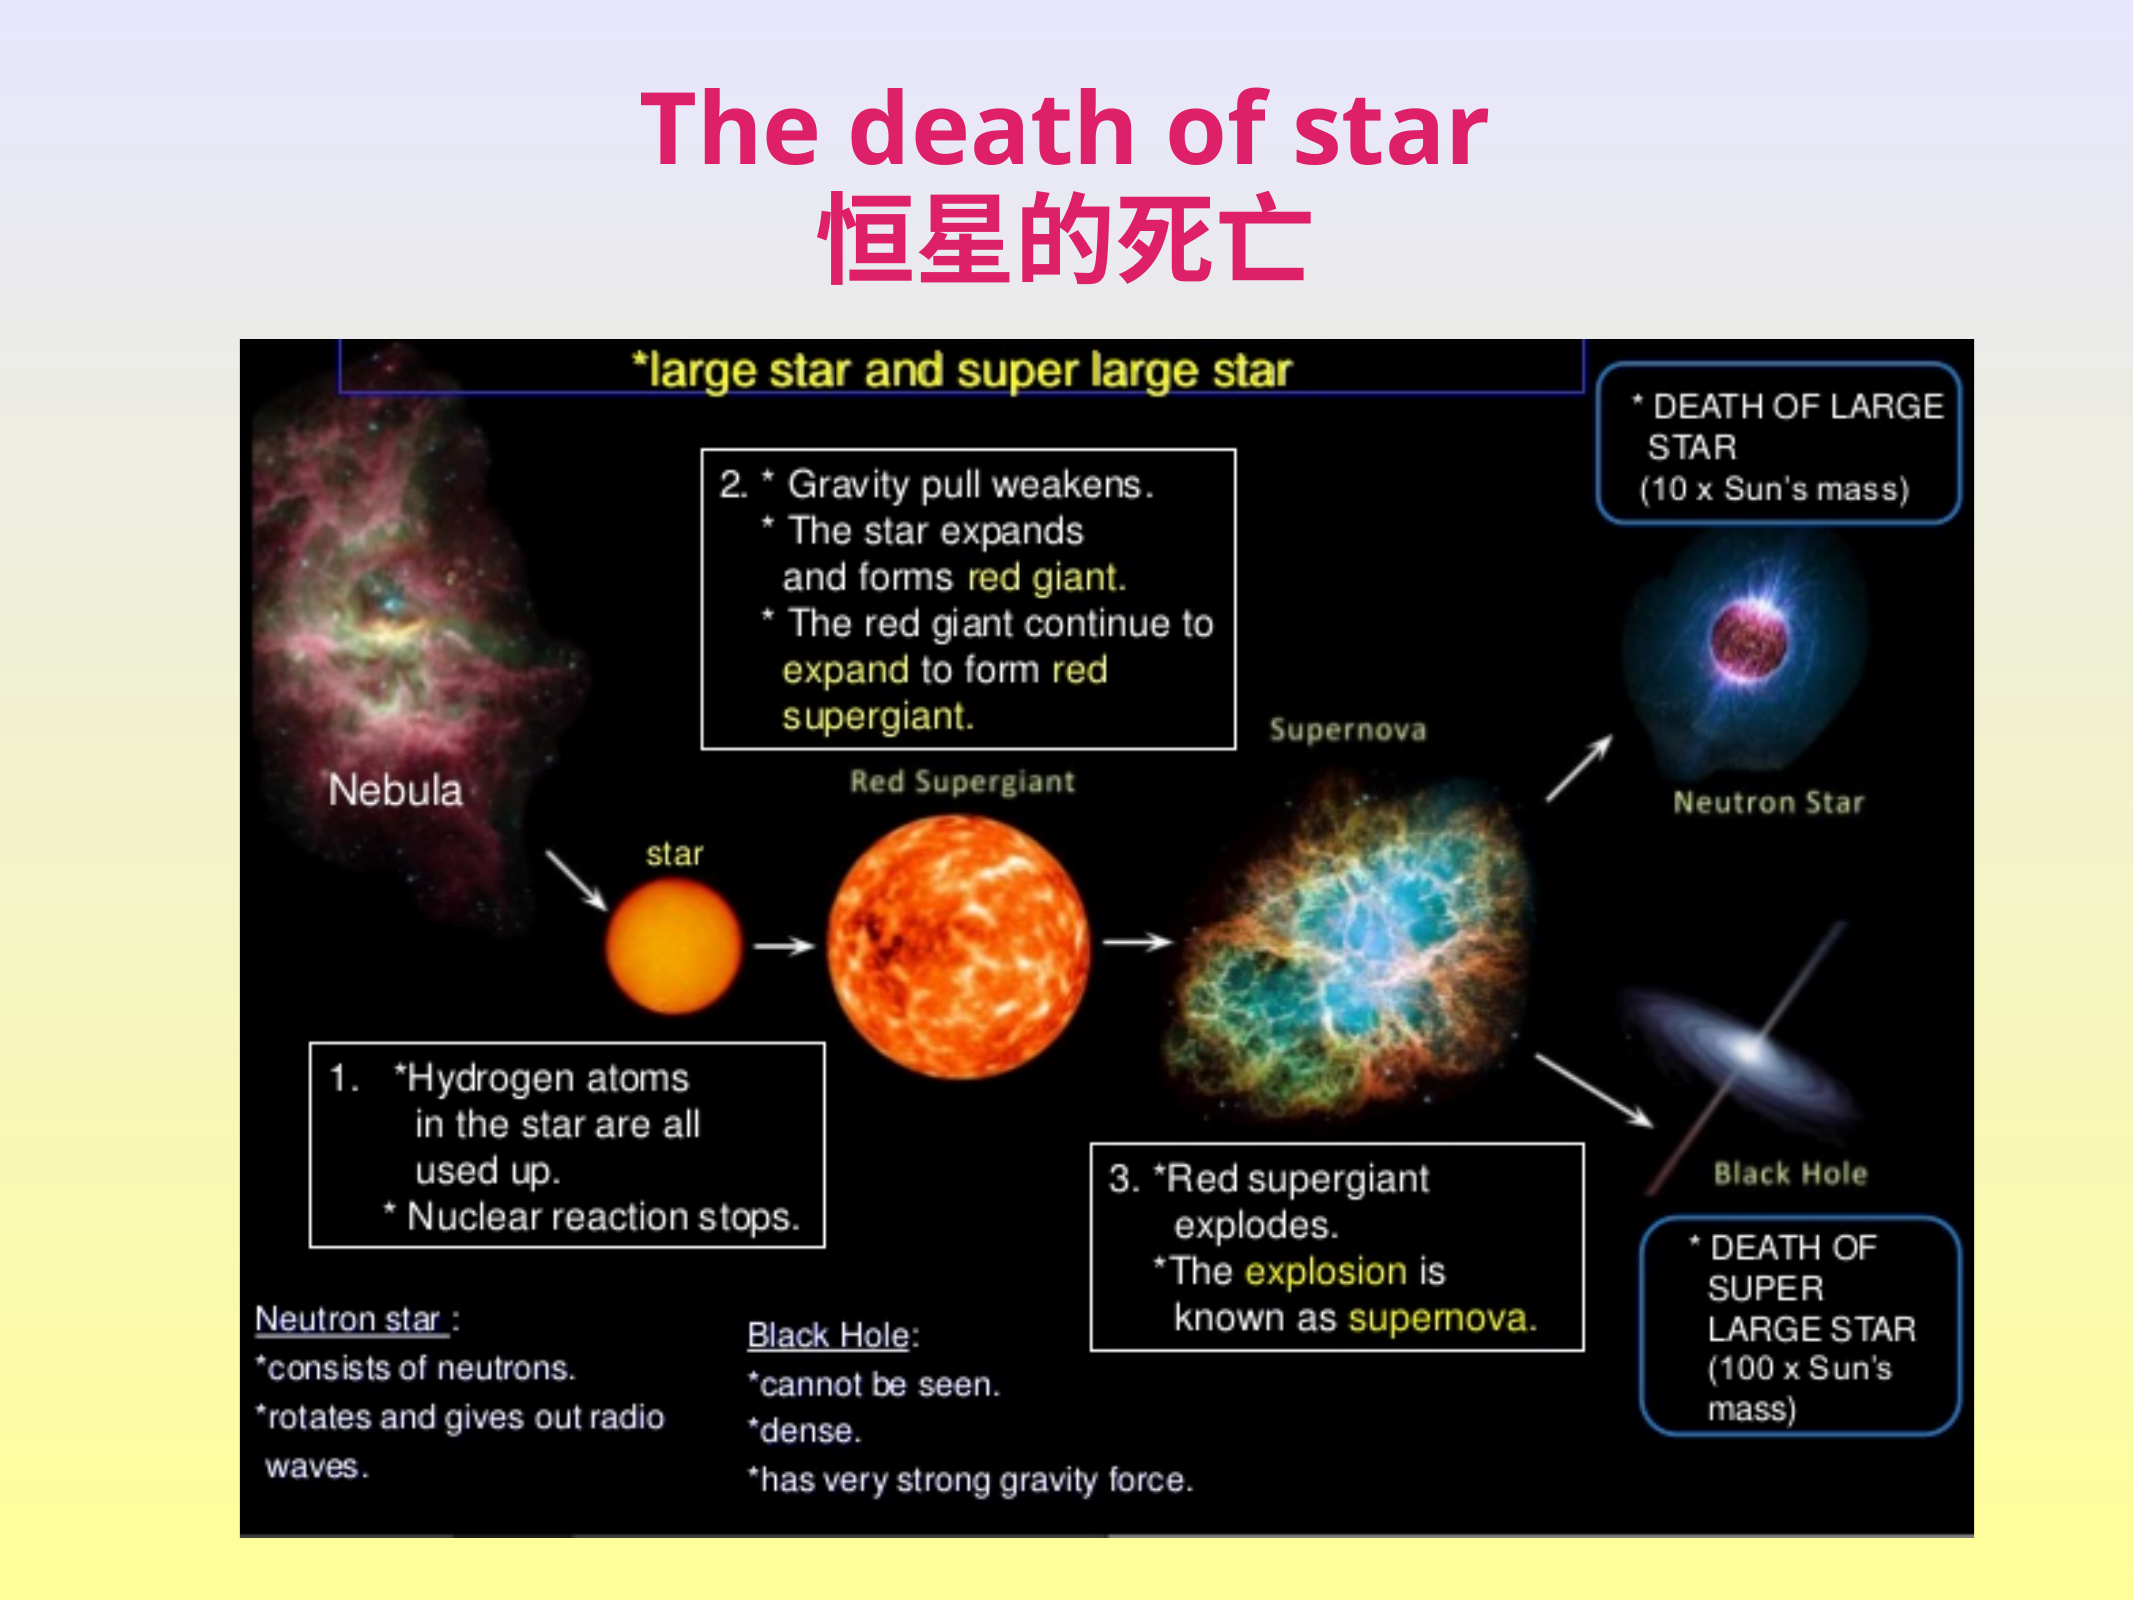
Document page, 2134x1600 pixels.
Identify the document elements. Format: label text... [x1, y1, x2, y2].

picture [239, 339, 1975, 1538]
text_box The death of star 恒星的死亡 [106, 105, 2025, 269]
